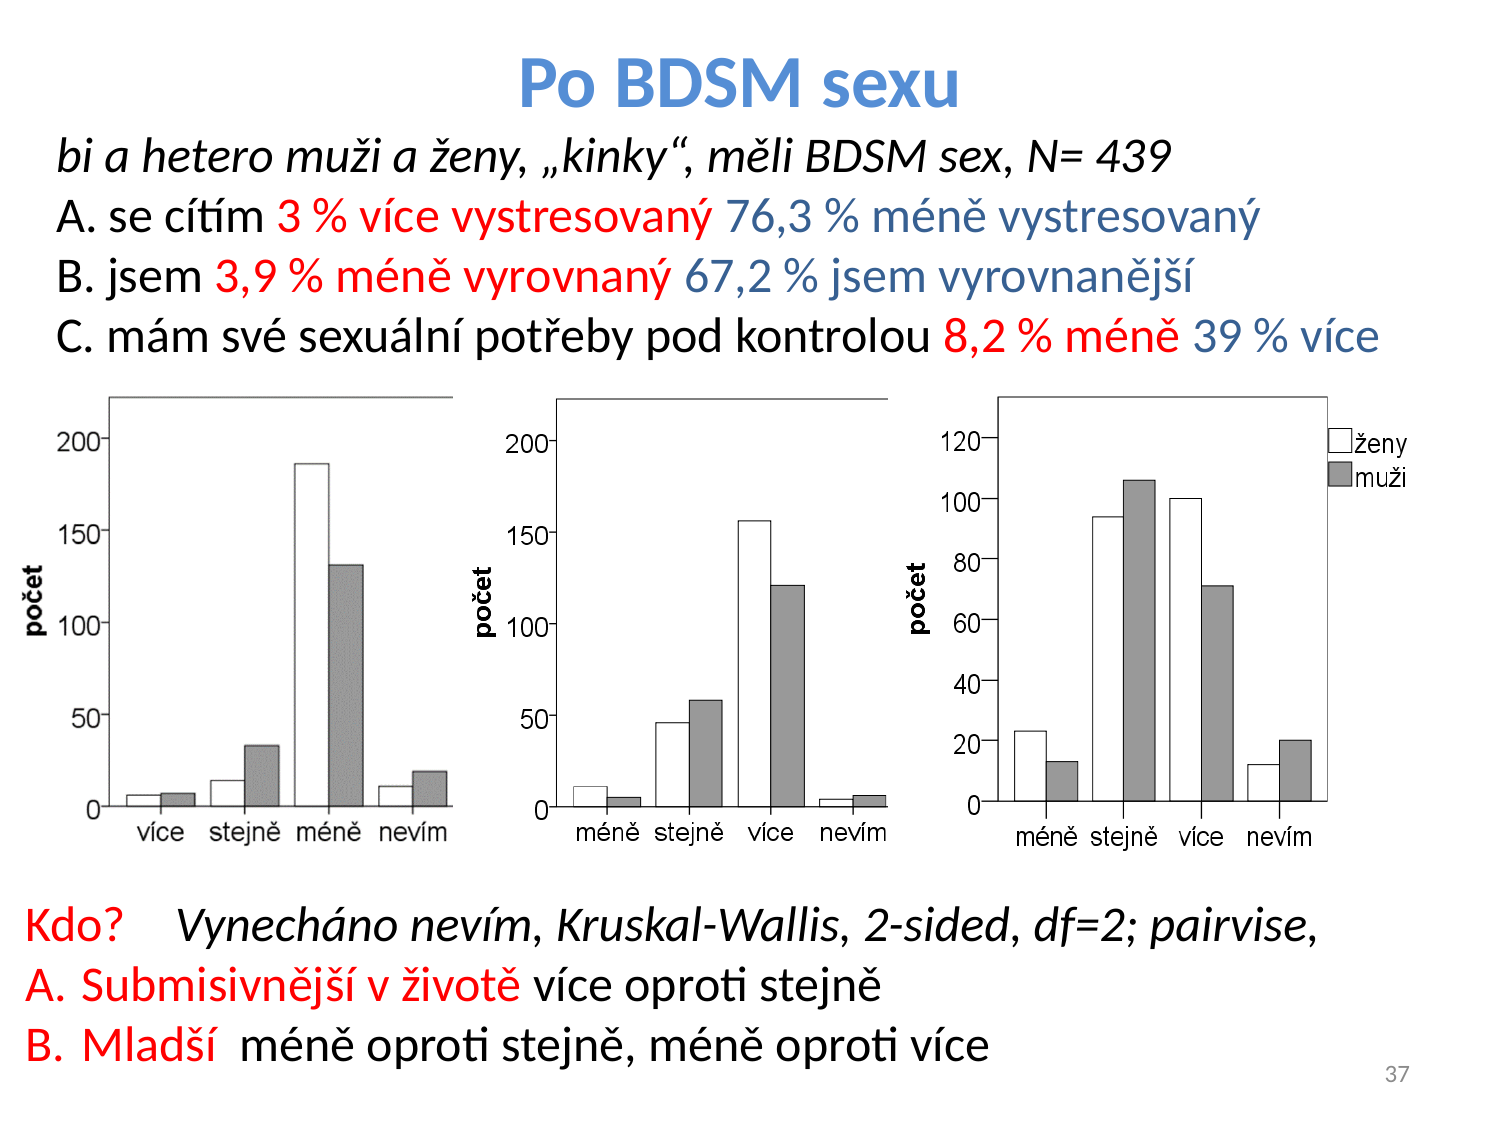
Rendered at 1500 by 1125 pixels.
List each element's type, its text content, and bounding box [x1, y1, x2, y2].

text_box Kdo? Vynecháno nevím, Kruskal-Wallis, 2-sided, df=2; pairvise, Submisivnější v životě více oproti stejně Mladší méně oproti stejně, méně oproti více [10, 884, 1500, 1125]
picture [2, 392, 1474, 890]
title Po BDSM sexu [64, 19, 1415, 115]
slide_number 37 [1074, 1042, 1425, 1103]
text_box bi a hetero muži a ženy, „kinky“, měli BDSM sex, N= 439 A. se cítím 3 % více vystresovaný 76,3 % méně vystresovaný B. jsem 3,9 % méně vyrovnaný 67,2 % jsem vyrovnanější C. mám své sexuální potřeby pod kontrolou 8,2 % méně 39 % více [41, 115, 1474, 370]
